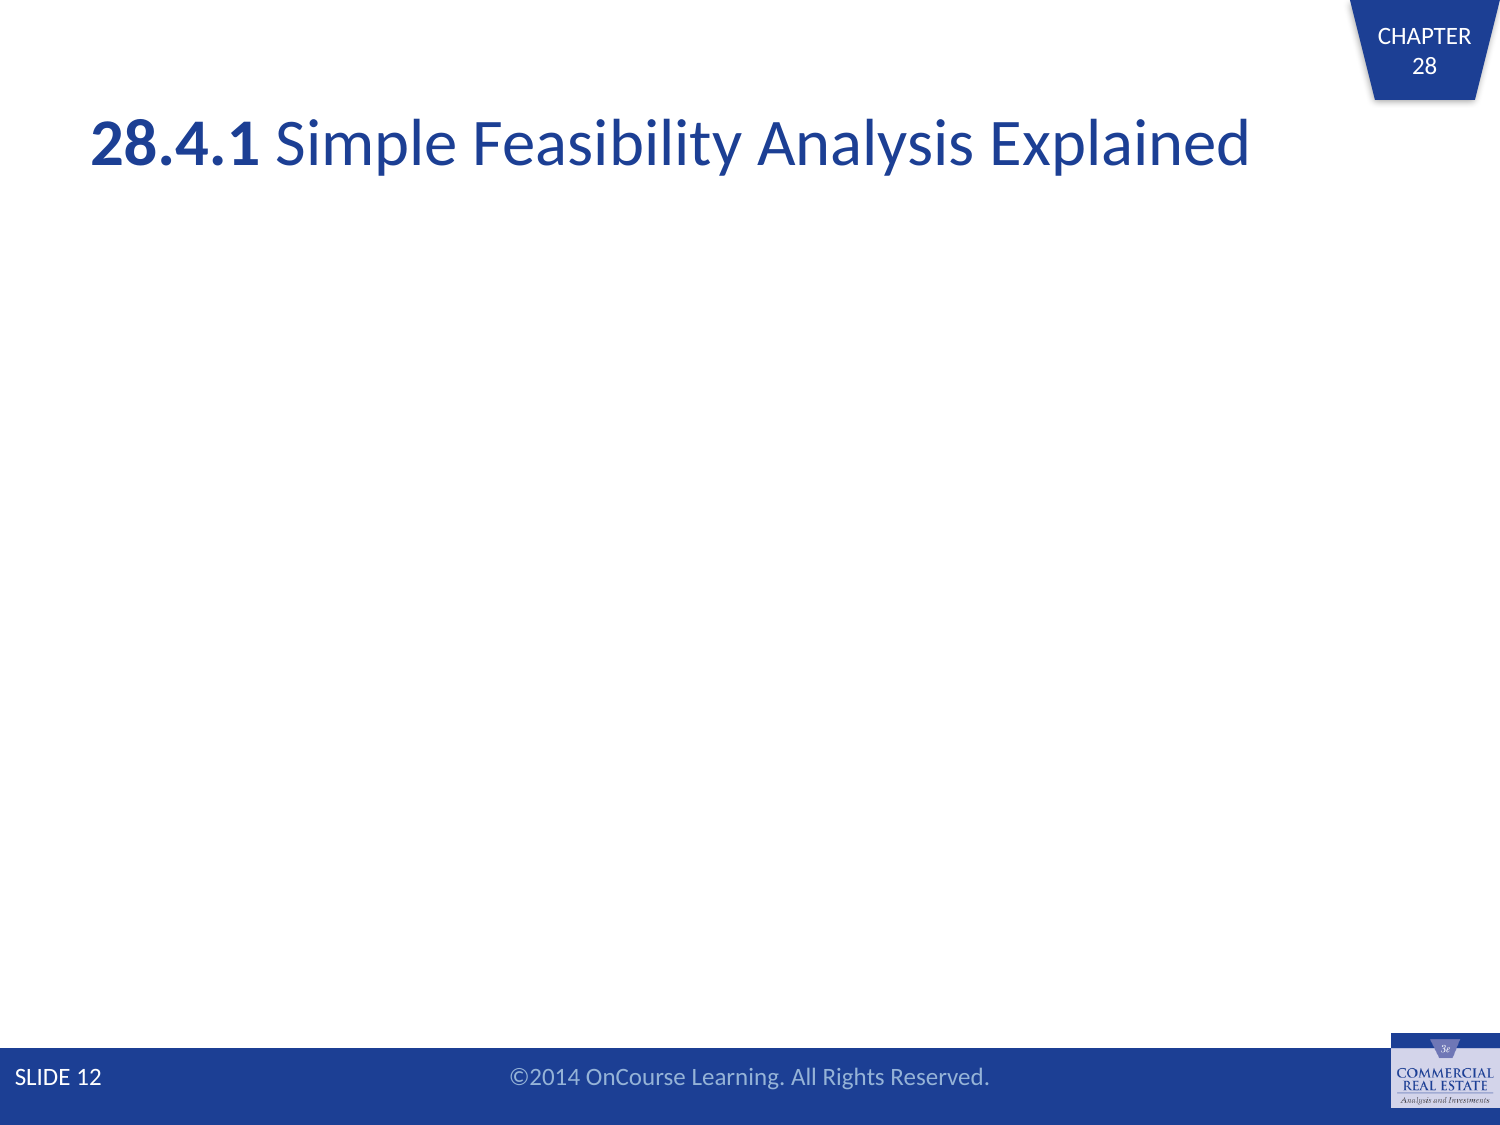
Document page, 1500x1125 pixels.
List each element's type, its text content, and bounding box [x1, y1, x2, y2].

title 28.4.1 Simple Feasibility Analysis Explained [75, 45, 1375, 233]
slide_number SLIDE 12 [0, 1052, 350, 1113]
picture [1391, 1033, 1500, 1108]
